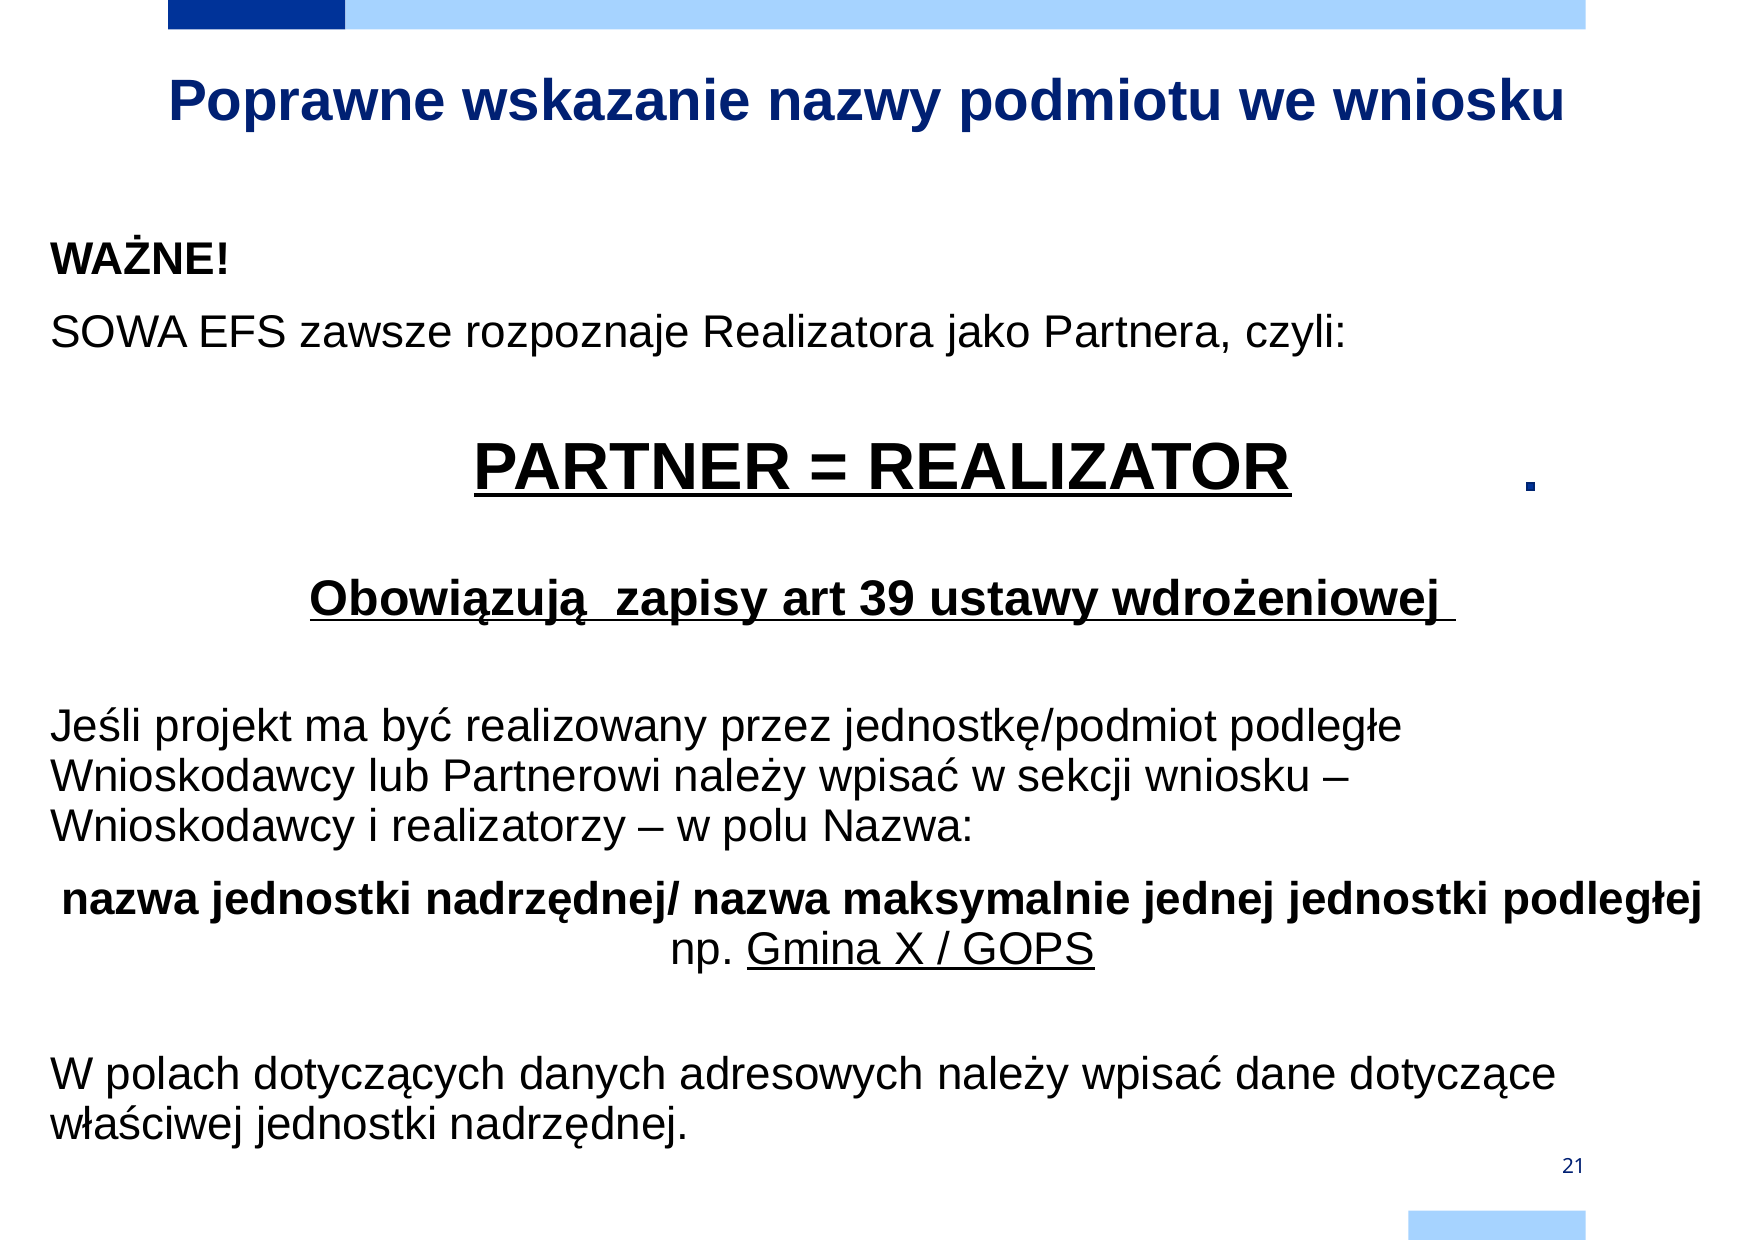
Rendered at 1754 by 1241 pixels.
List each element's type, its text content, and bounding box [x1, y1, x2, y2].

list WAŻNE! SOWA EFS zawsze rozpoznaje Realizatora jako Partnera, czyli: PARTNER = REALIZATOR Obowiązują zapisy art 39 ustawy wdrożeniowej Jeśli projekt ma być realizowany przez jednostkę/podmiot podległe Wnioskodawcy lub Partnerowi należy wpisać w sekcji wniosku – Wnioskodawcy i realizatorzy – w polu Nazwa: nazwa jednostki nadrzędnej/ nazwa maksymalnie jednej jednostki podległej np. Gmina X / GOPS W polach dotyczących danych adresowych należy wpisać dane dotyczące właściwej jednostki nadrzędnej. [50, 233, 1716, 1152]
title Poprawne wskazanie nazwy podmiotu we wniosku [168, 56, 1586, 233]
text_box [1526, 482, 1535, 491]
slide_number 21 [1408, 1152, 1586, 1182]
